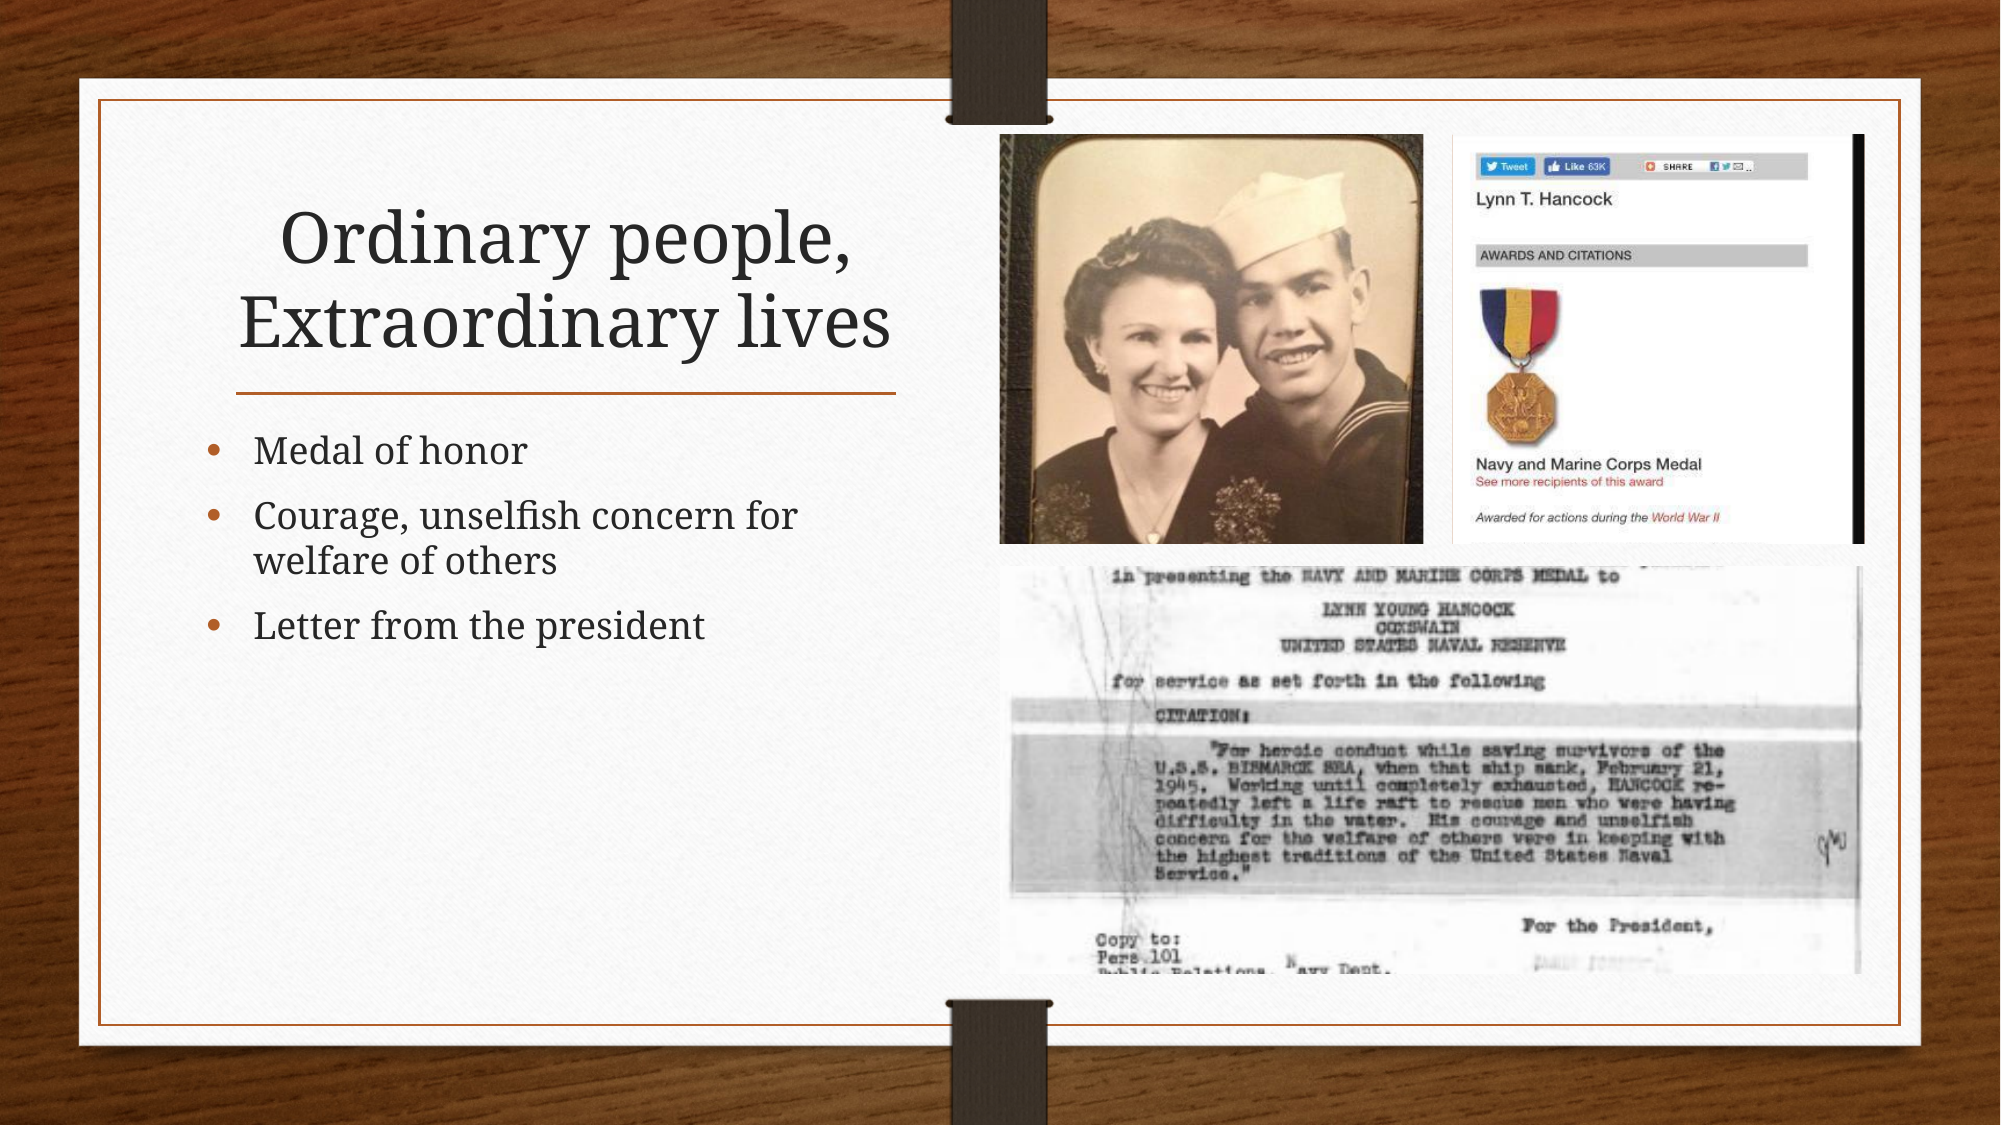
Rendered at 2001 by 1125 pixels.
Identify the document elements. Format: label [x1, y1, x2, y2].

picture [999, 566, 1864, 974]
picture [999, 134, 1424, 545]
text_box [0, 0, 2000, 1125]
picture [1452, 134, 1865, 545]
